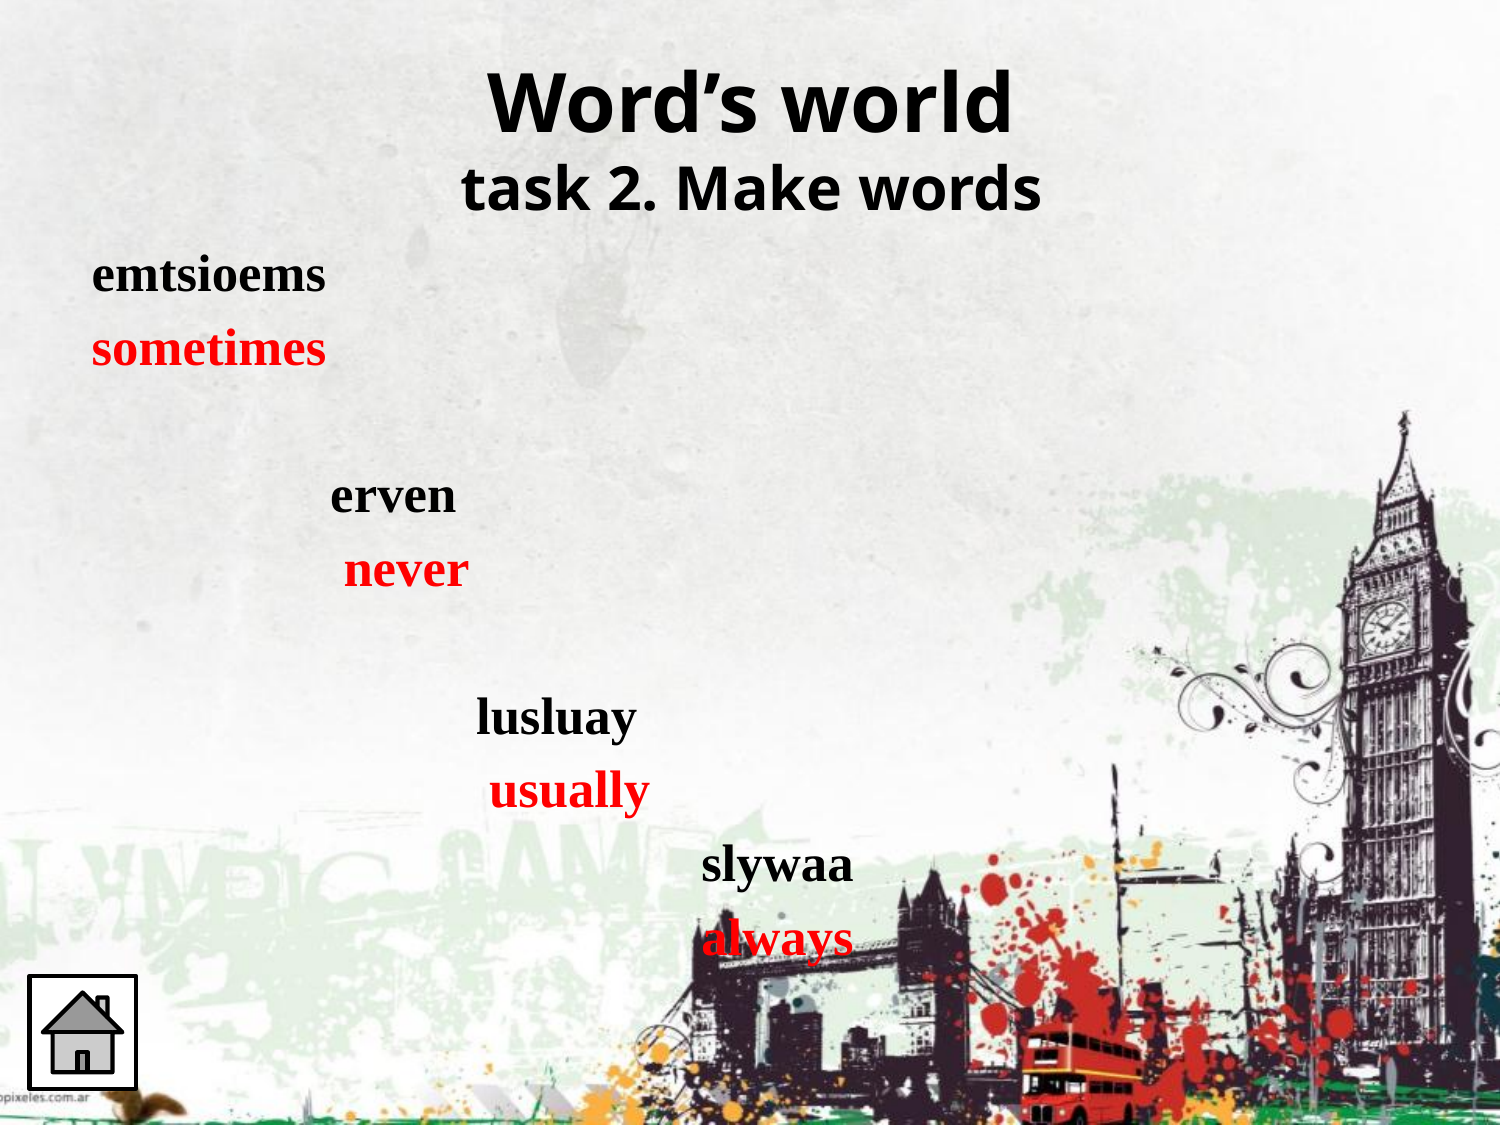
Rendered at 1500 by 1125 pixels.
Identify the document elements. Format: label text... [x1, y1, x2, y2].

picture [0, 0, 1500, 1125]
title Word’s world task 2. Make words [76, 42, 1427, 231]
text_box [27, 974, 138, 1091]
list emtsioems sometimes erven never lusluay usually slywaa always [76, 231, 1427, 975]
